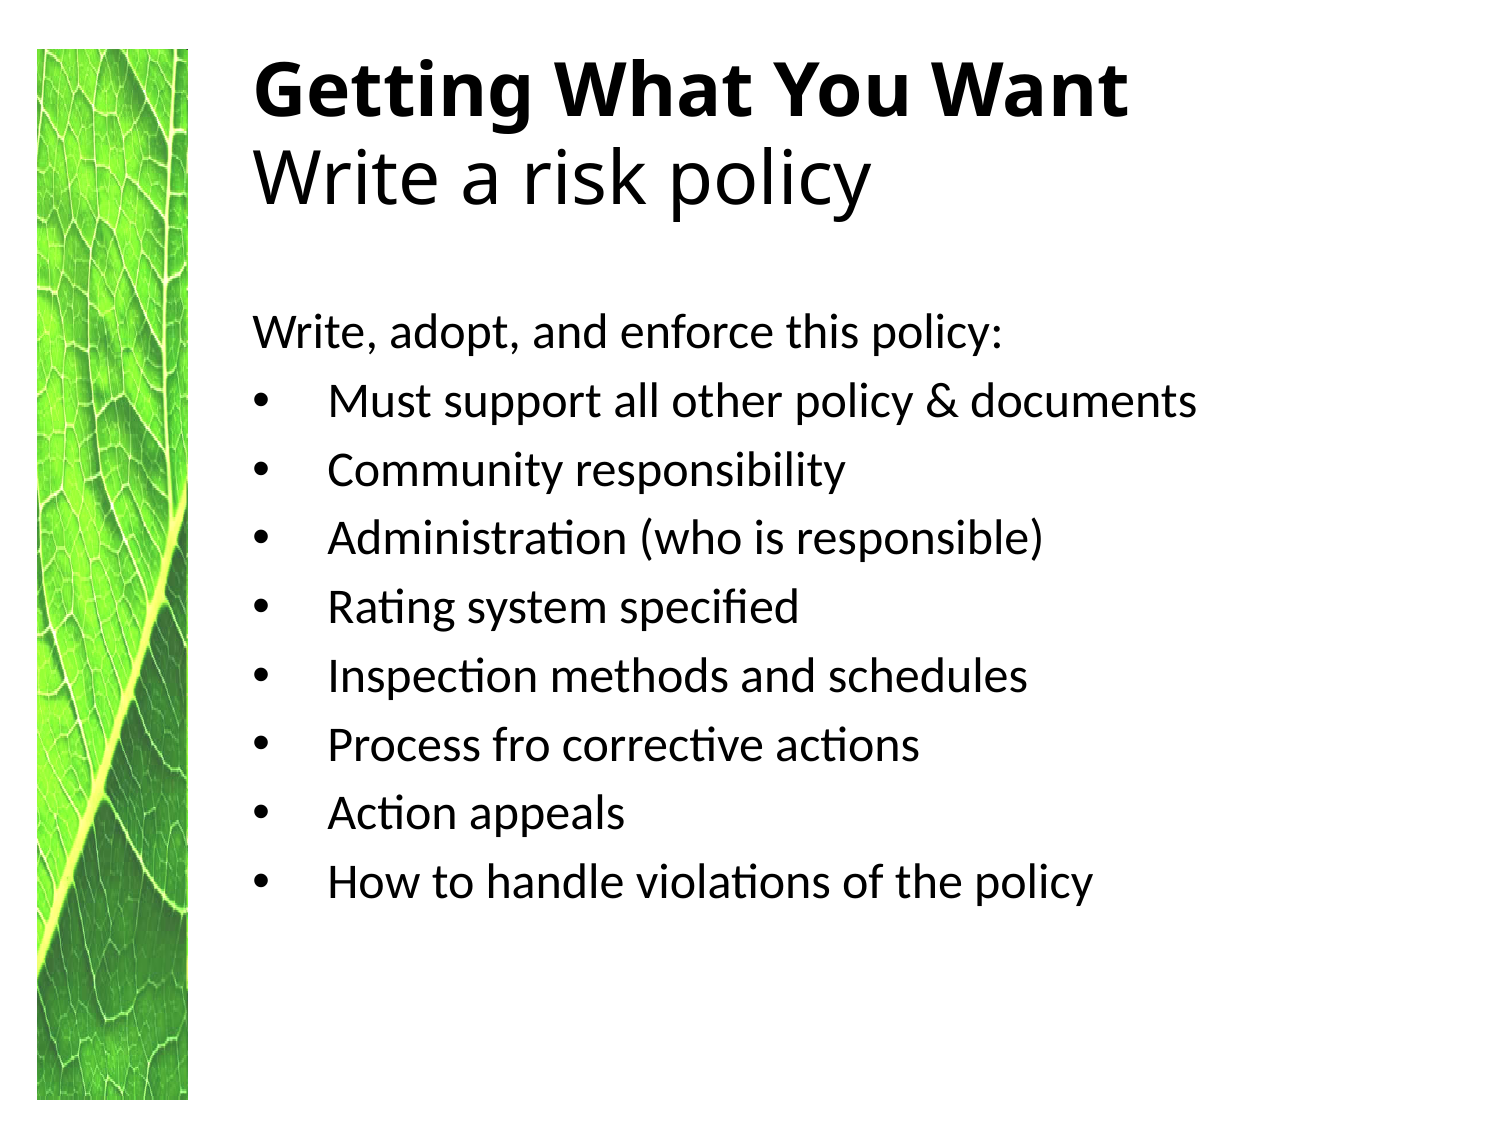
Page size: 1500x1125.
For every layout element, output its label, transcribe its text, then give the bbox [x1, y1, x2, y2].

text_box Getting What You Want Write a risk policy Write, adopt, and enforce this policy: Must support all other policy & documents Community responsibility Administration (who is responsible) Rating system specified Inspection methods and schedules Process fro corrective actions Action appeals How to handle violations of the policy [237, 37, 1500, 1075]
picture [37, 49, 188, 1101]
